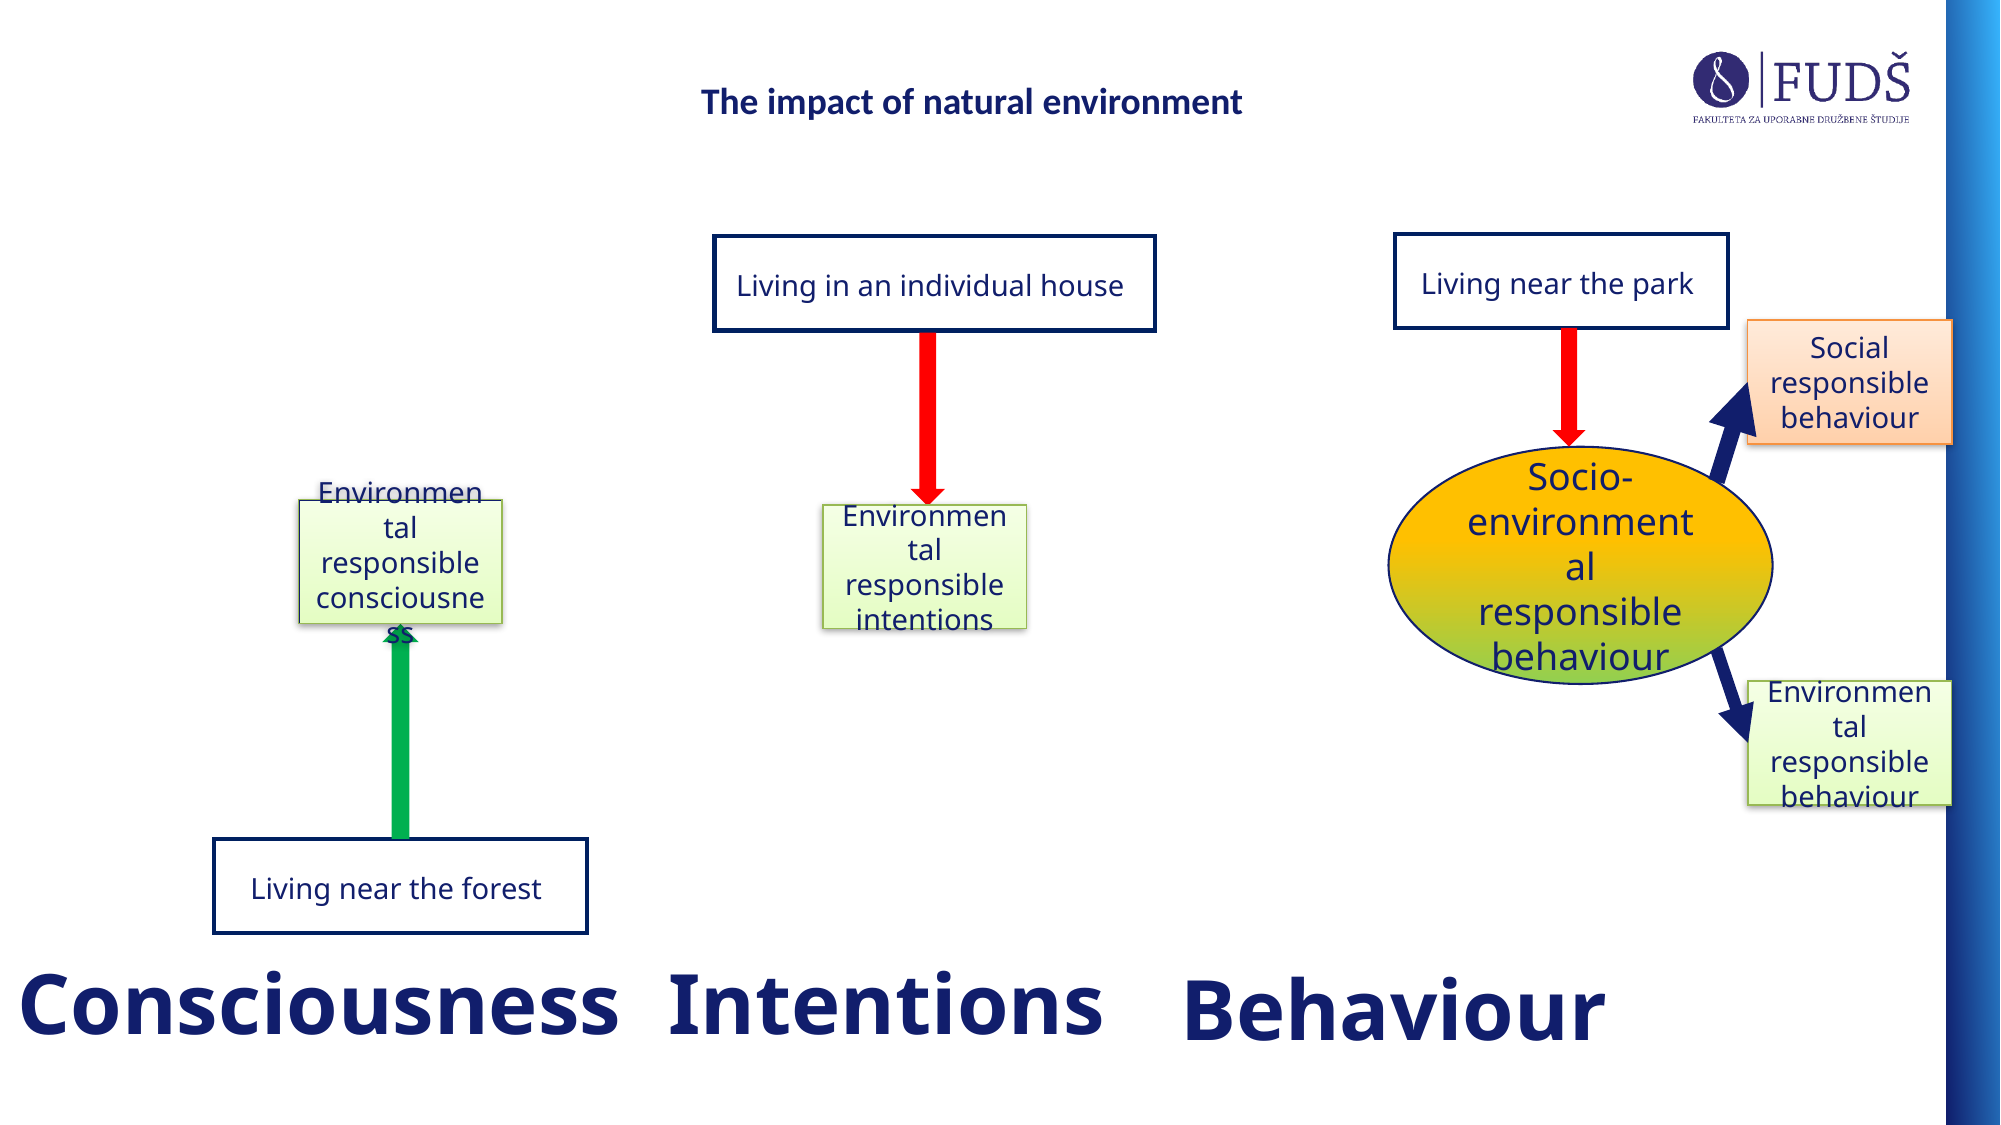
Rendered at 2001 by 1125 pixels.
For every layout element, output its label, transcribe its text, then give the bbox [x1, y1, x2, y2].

text_box Environmental responsible behaviour [1748, 681, 1952, 805]
picture [1946, 0, 2000, 1125]
text_box The impact of natural environment [86, 69, 1859, 130]
text_box Socio-environmental responsible behaviour [1387, 445, 1774, 686]
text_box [1716, 649, 1749, 743]
text_box [910, 332, 946, 502]
text_box Living near the forest [214, 838, 587, 934]
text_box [1716, 381, 1748, 482]
text_box Intentions [653, 944, 1121, 1059]
text_box Environmental responsible intentions [822, 504, 1027, 629]
text_box Environmental responsible consciousness [298, 499, 503, 624]
text_box Social responsible behaviour [1747, 320, 1953, 444]
text_box Living near the park [1395, 233, 1728, 328]
text_box [1552, 327, 1586, 447]
text_box Consciousness [2, 944, 637, 1059]
picture [1681, 45, 1921, 129]
text_box Living in an individual house [714, 236, 1155, 331]
text_box Behaviour [1165, 949, 1623, 1065]
text_box [382, 632, 419, 839]
